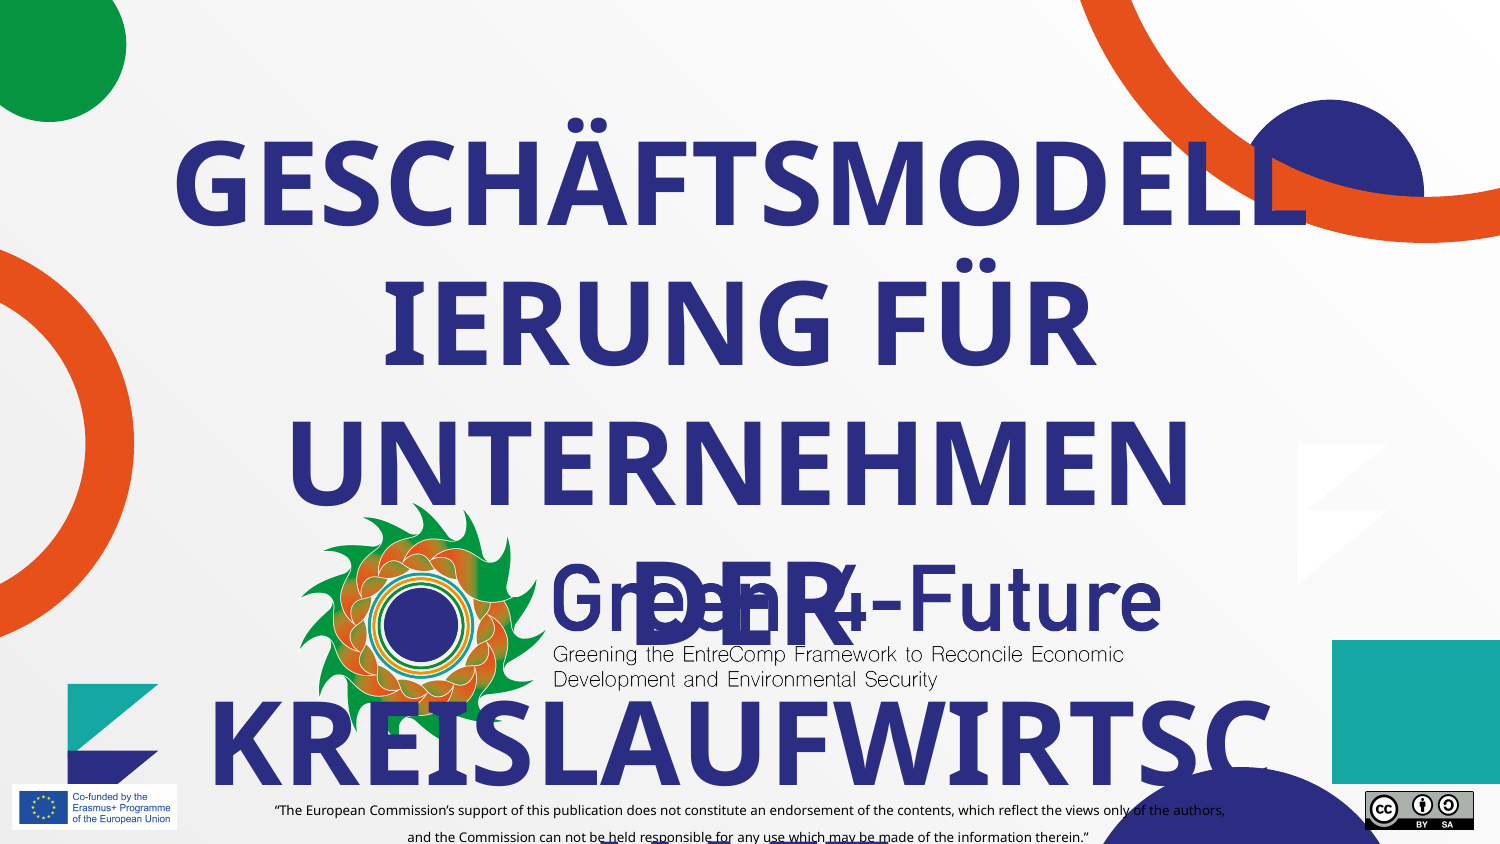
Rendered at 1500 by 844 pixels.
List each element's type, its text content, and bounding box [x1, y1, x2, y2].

title GESCHÄFTSMODELLIERUNG FÜR UNTERNEHMEN DER KREISLAUFWIRTSCHAFT [148, 94, 1333, 385]
picture [11, 784, 177, 830]
picture [297, 500, 1169, 753]
picture [1365, 791, 1474, 830]
